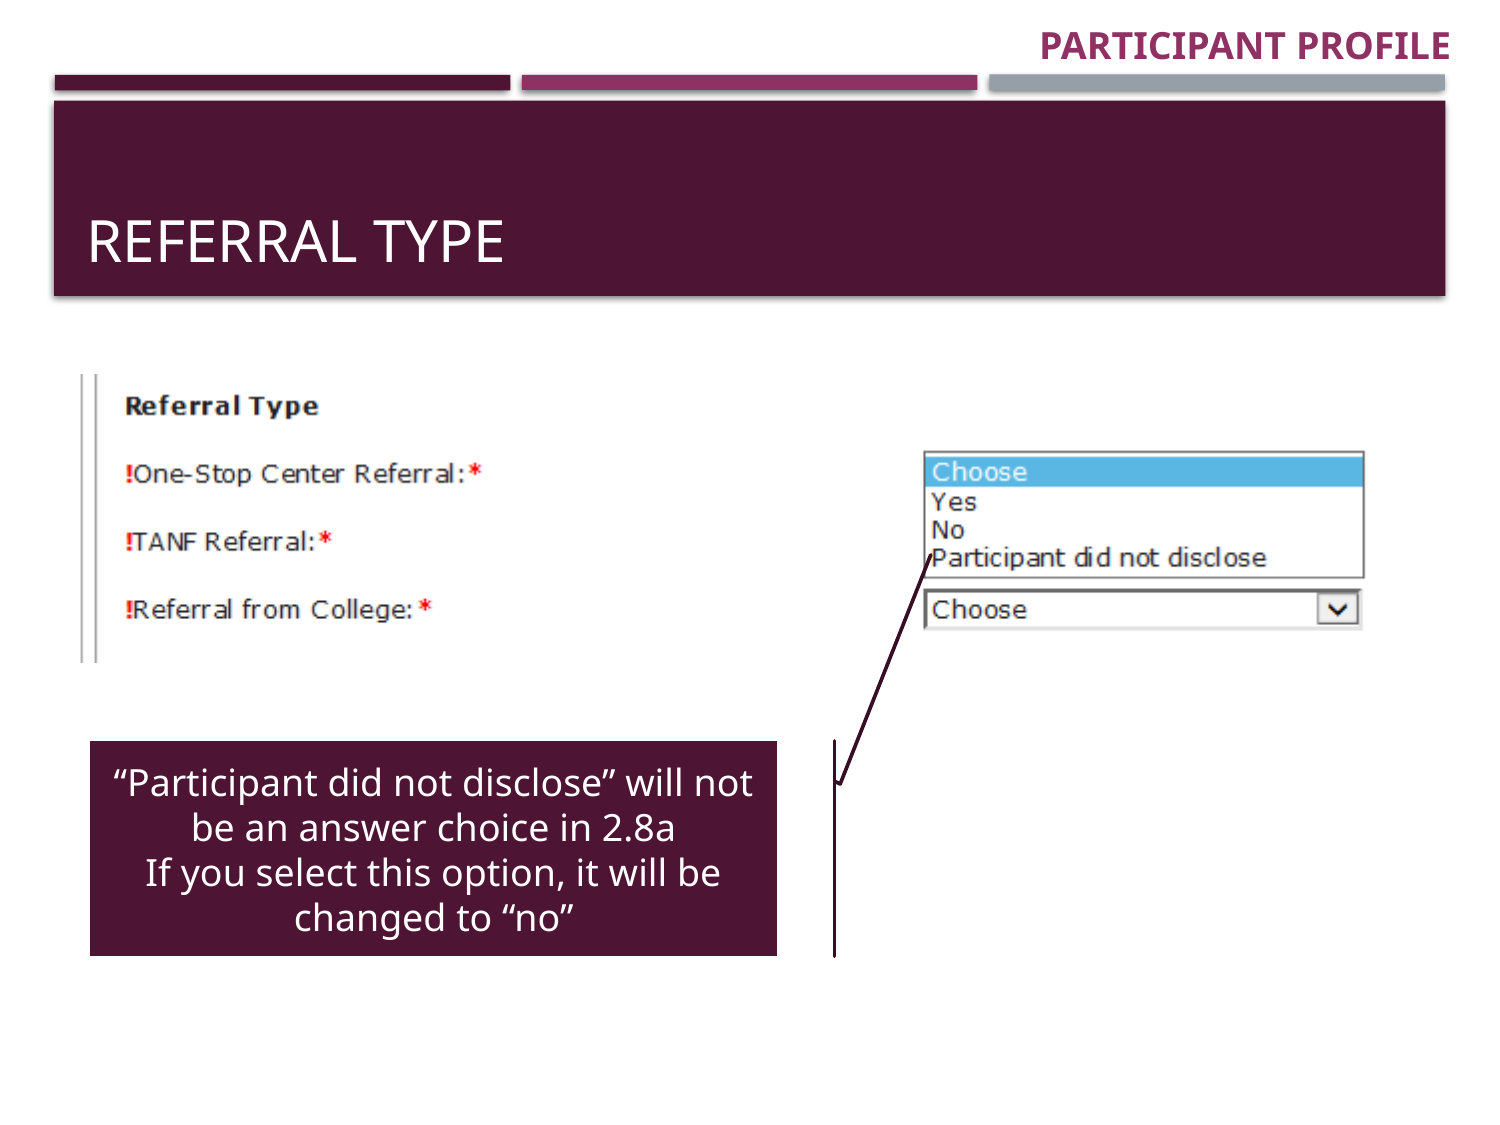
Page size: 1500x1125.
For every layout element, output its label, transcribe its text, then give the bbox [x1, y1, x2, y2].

text_box “Participant did not disclose” will not be an answer choice in 2.8a If you select this option, it will be changed to “no” [832, 673, 887, 959]
title Referral Type [71, 115, 1429, 282]
text_box PARTICIPANT PROFILE [1024, 14, 1467, 75]
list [66, 373, 1393, 663]
text_box “Participant did not disclose” will not be an answer choice in 2.8a If you select this option, it will be changed to “no” [90, 741, 777, 956]
